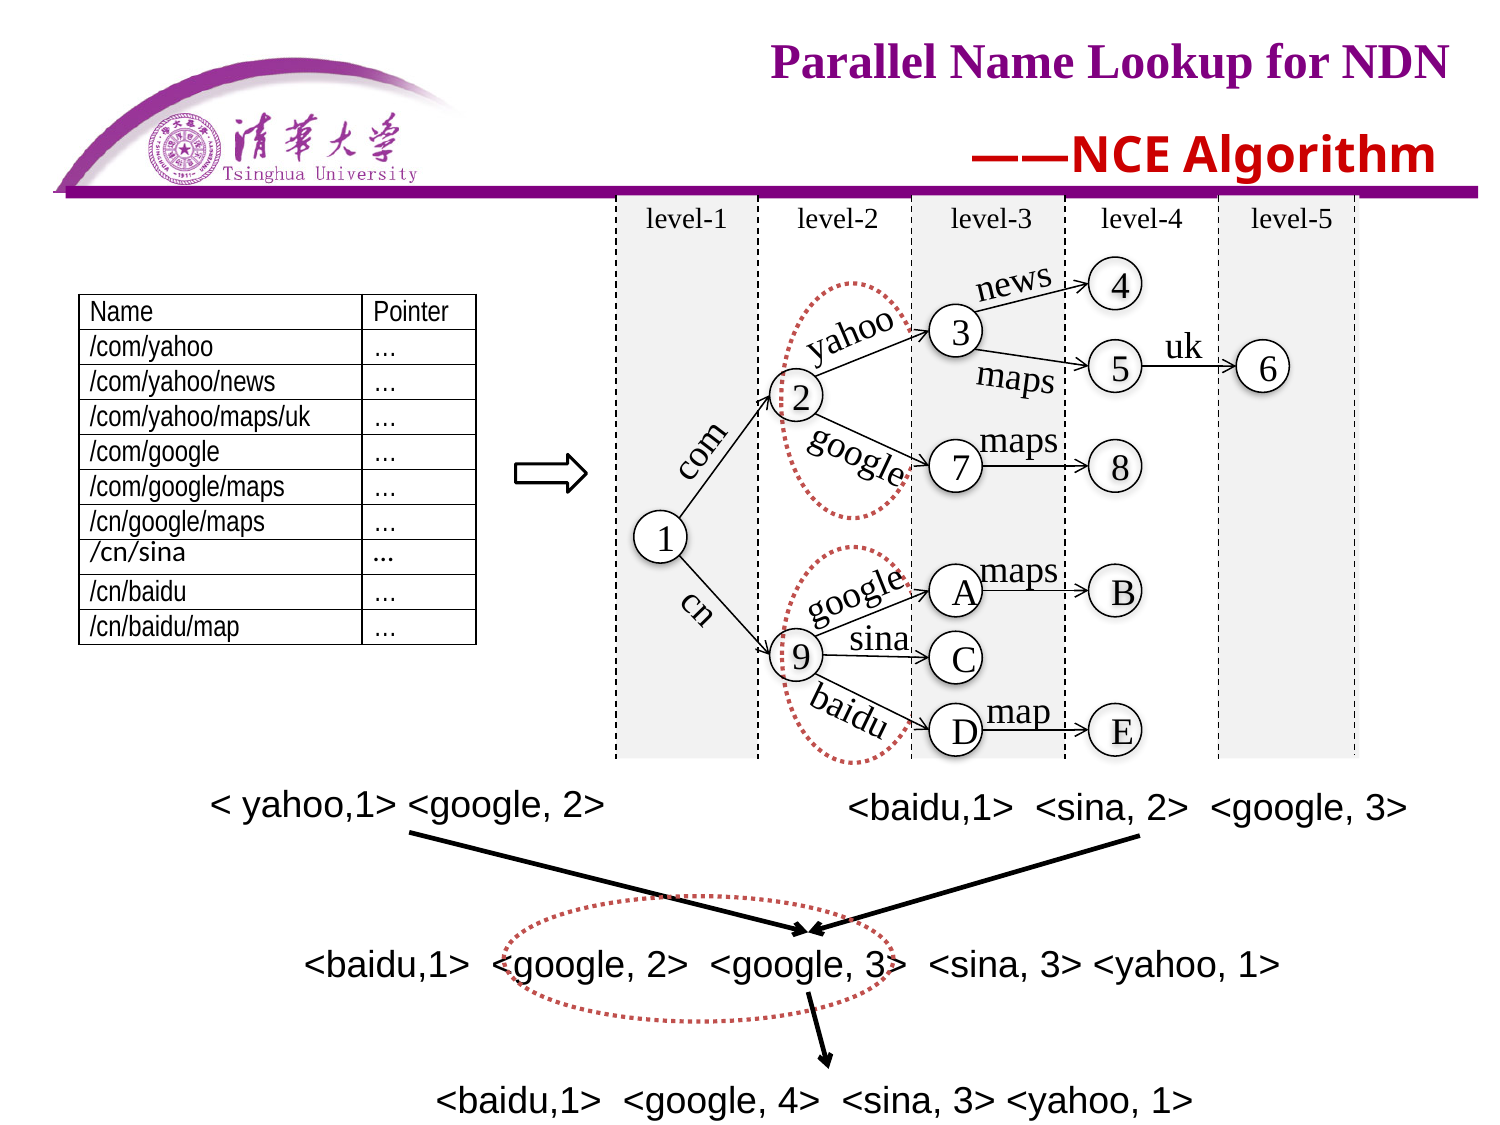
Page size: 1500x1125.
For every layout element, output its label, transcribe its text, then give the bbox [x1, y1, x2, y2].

table_cell … [363, 470, 475, 504]
table_cell /cn/google/maps [80, 505, 361, 539]
table_cell … [363, 330, 475, 364]
table_cell … [363, 400, 475, 434]
text_box <baidu,1> <google, 2> <google, 3> <sina, 3> <yahoo, 1> [289, 932, 526, 992]
text_box [501, 941, 896, 1024]
table_cell /cn/baidu/map [80, 610, 361, 644]
table_cell /cn/sina [80, 540, 361, 574]
title ——NCE Algorithm [503, 93, 1454, 191]
text_box < yahoo,1> <google, 2> [195, 772, 624, 833]
text_box <baidu,1> <google, 4> <sina, 3> <yahoo, 1> [420, 1068, 1237, 1125]
table_header Pointer [363, 295, 475, 329]
table_header Name [80, 295, 361, 329]
picture [53, 54, 479, 193]
table_cell /com/yahoo [80, 330, 361, 364]
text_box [408, 832, 809, 933]
table_cell /com/google [80, 435, 361, 469]
table_cell /com/yahoo/maps/uk [80, 400, 361, 434]
table_cell /cn/baidu [80, 575, 361, 609]
table_cell … [363, 540, 475, 574]
text_box <baidu,1> <google, 2> <google, 3> <sina, 3> <yahoo, 1> [871, 932, 1327, 992]
table_cell /com/google/maps [80, 470, 361, 504]
text_box <baidu,1> <sina, 2> <google, 3> [832, 775, 1447, 836]
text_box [615, 192, 1360, 759]
table_cell … [363, 505, 475, 539]
table_cell … [363, 435, 475, 469]
table_cell … [363, 365, 475, 399]
table_cell … [363, 610, 475, 644]
table_cell /com/yahoo/news [80, 365, 361, 399]
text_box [807, 992, 829, 1070]
table_cell … [363, 575, 475, 609]
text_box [807, 836, 1141, 933]
text_box [513, 452, 589, 495]
